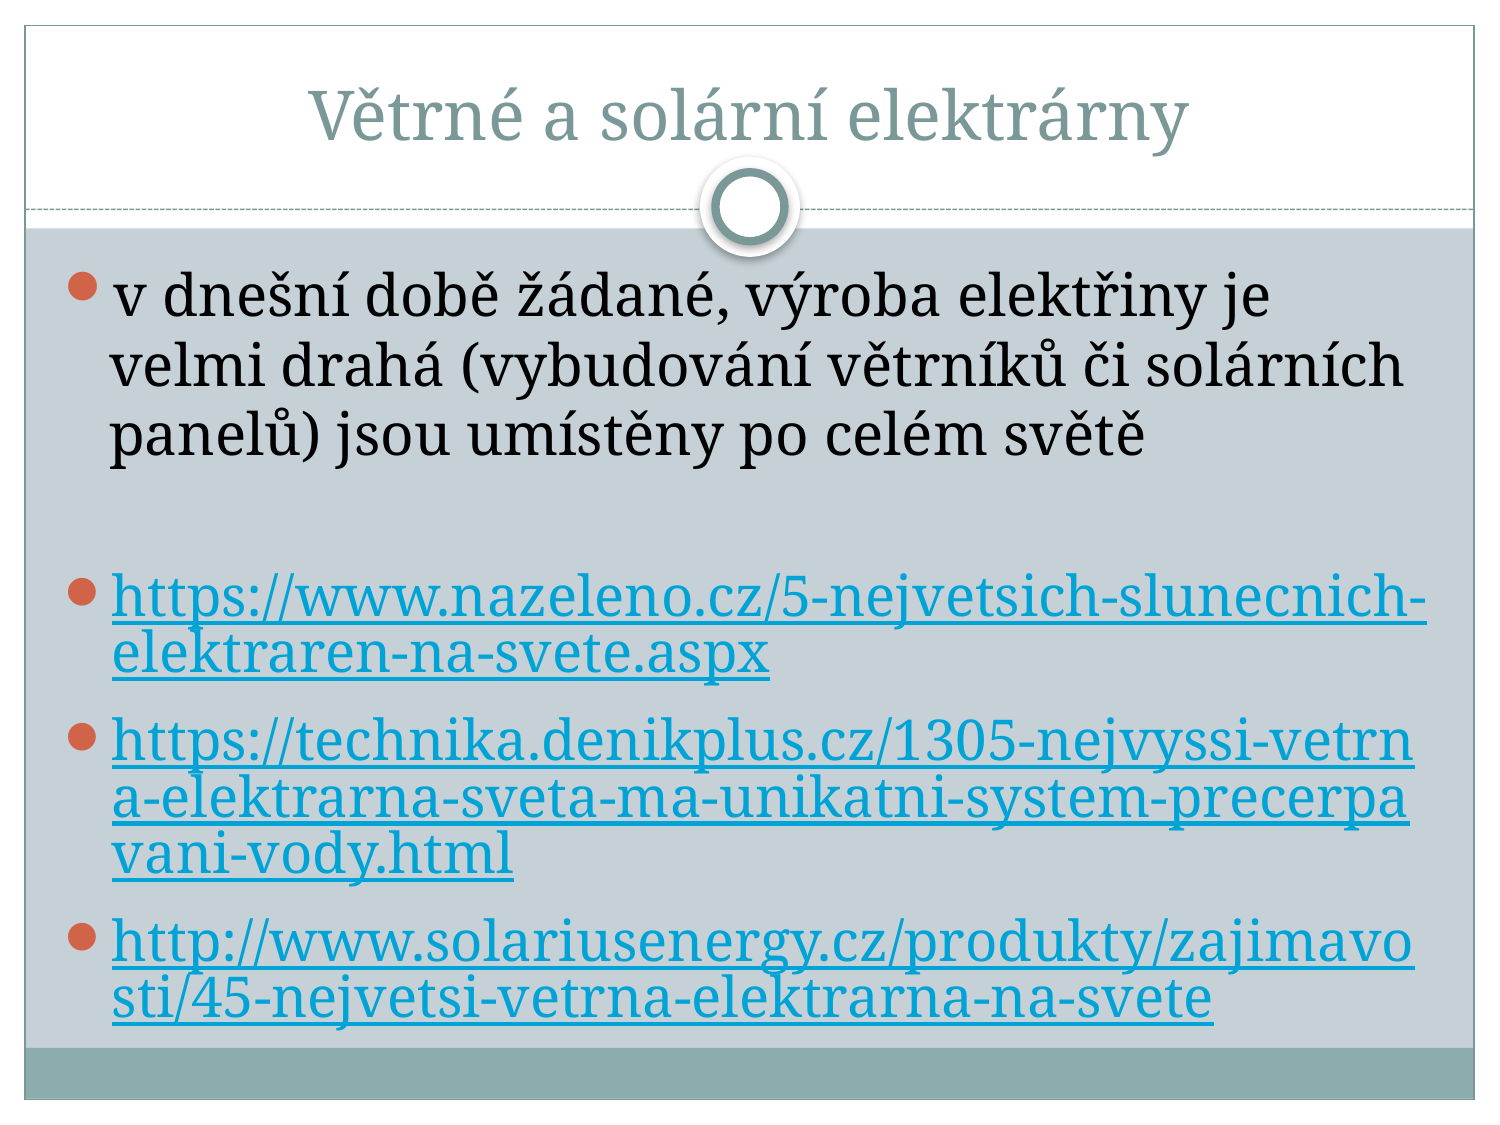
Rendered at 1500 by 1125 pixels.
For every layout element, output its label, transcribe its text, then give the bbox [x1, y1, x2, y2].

title Větrné a solární elektrárny [49, 37, 1450, 162]
list v dnešní době žádané, výroba elektřiny je velmi drahá (vybudování větrníků či solárních panelů) jsou umístěny po celém světě https://www.nazeleno.cz/5-nejvetsich-slunecnich-elektraren-na-svete.aspx https://technika.denikplus.cz/1305-nejvyssi-vetrna-elektrarna-sveta-ma-unikatni-system-precerpavani-vody.html http://www.solariusenergy.cz/produkty/zajimavosti/45-nejvetsi-vetrna-elektrarna-na-svete [49, 250, 1445, 1001]
